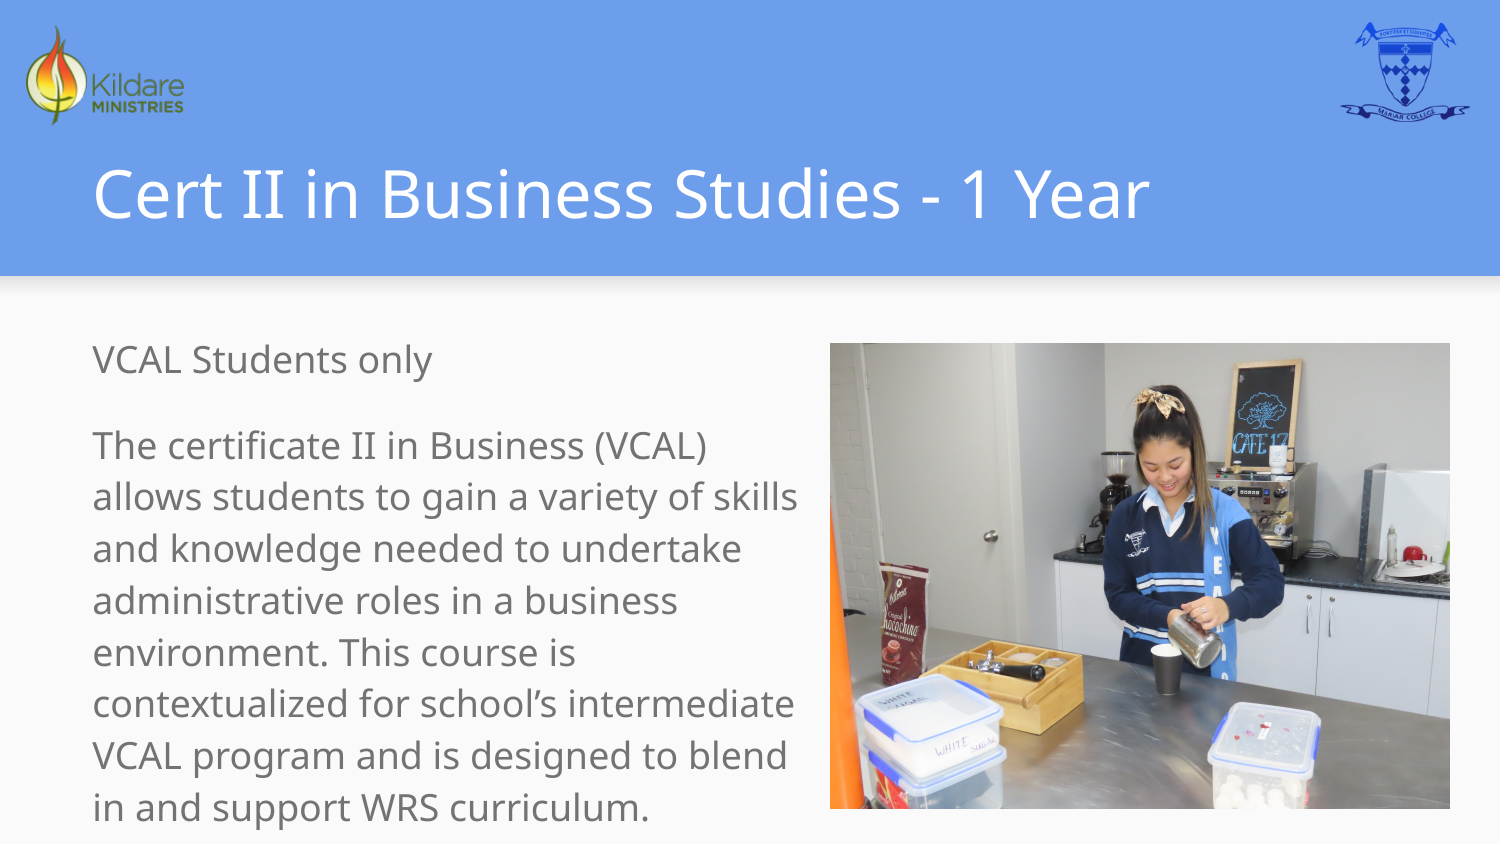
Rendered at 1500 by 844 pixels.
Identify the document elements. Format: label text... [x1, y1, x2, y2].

picture [1340, 21, 1470, 122]
list VCAL Students only The certificate II in Business (VCAL) allows students to gain a variety of skills and knowledge needed to undertake administrative roles in a business environment. This course is contextualized for school’s intermediate VCAL program and is designed to blend in and support WRS curriculum. [77, 314, 831, 760]
title Cert II in Business Studies - 1 Year [77, 121, 1427, 248]
picture [22, 21, 189, 129]
picture [829, 343, 1451, 809]
